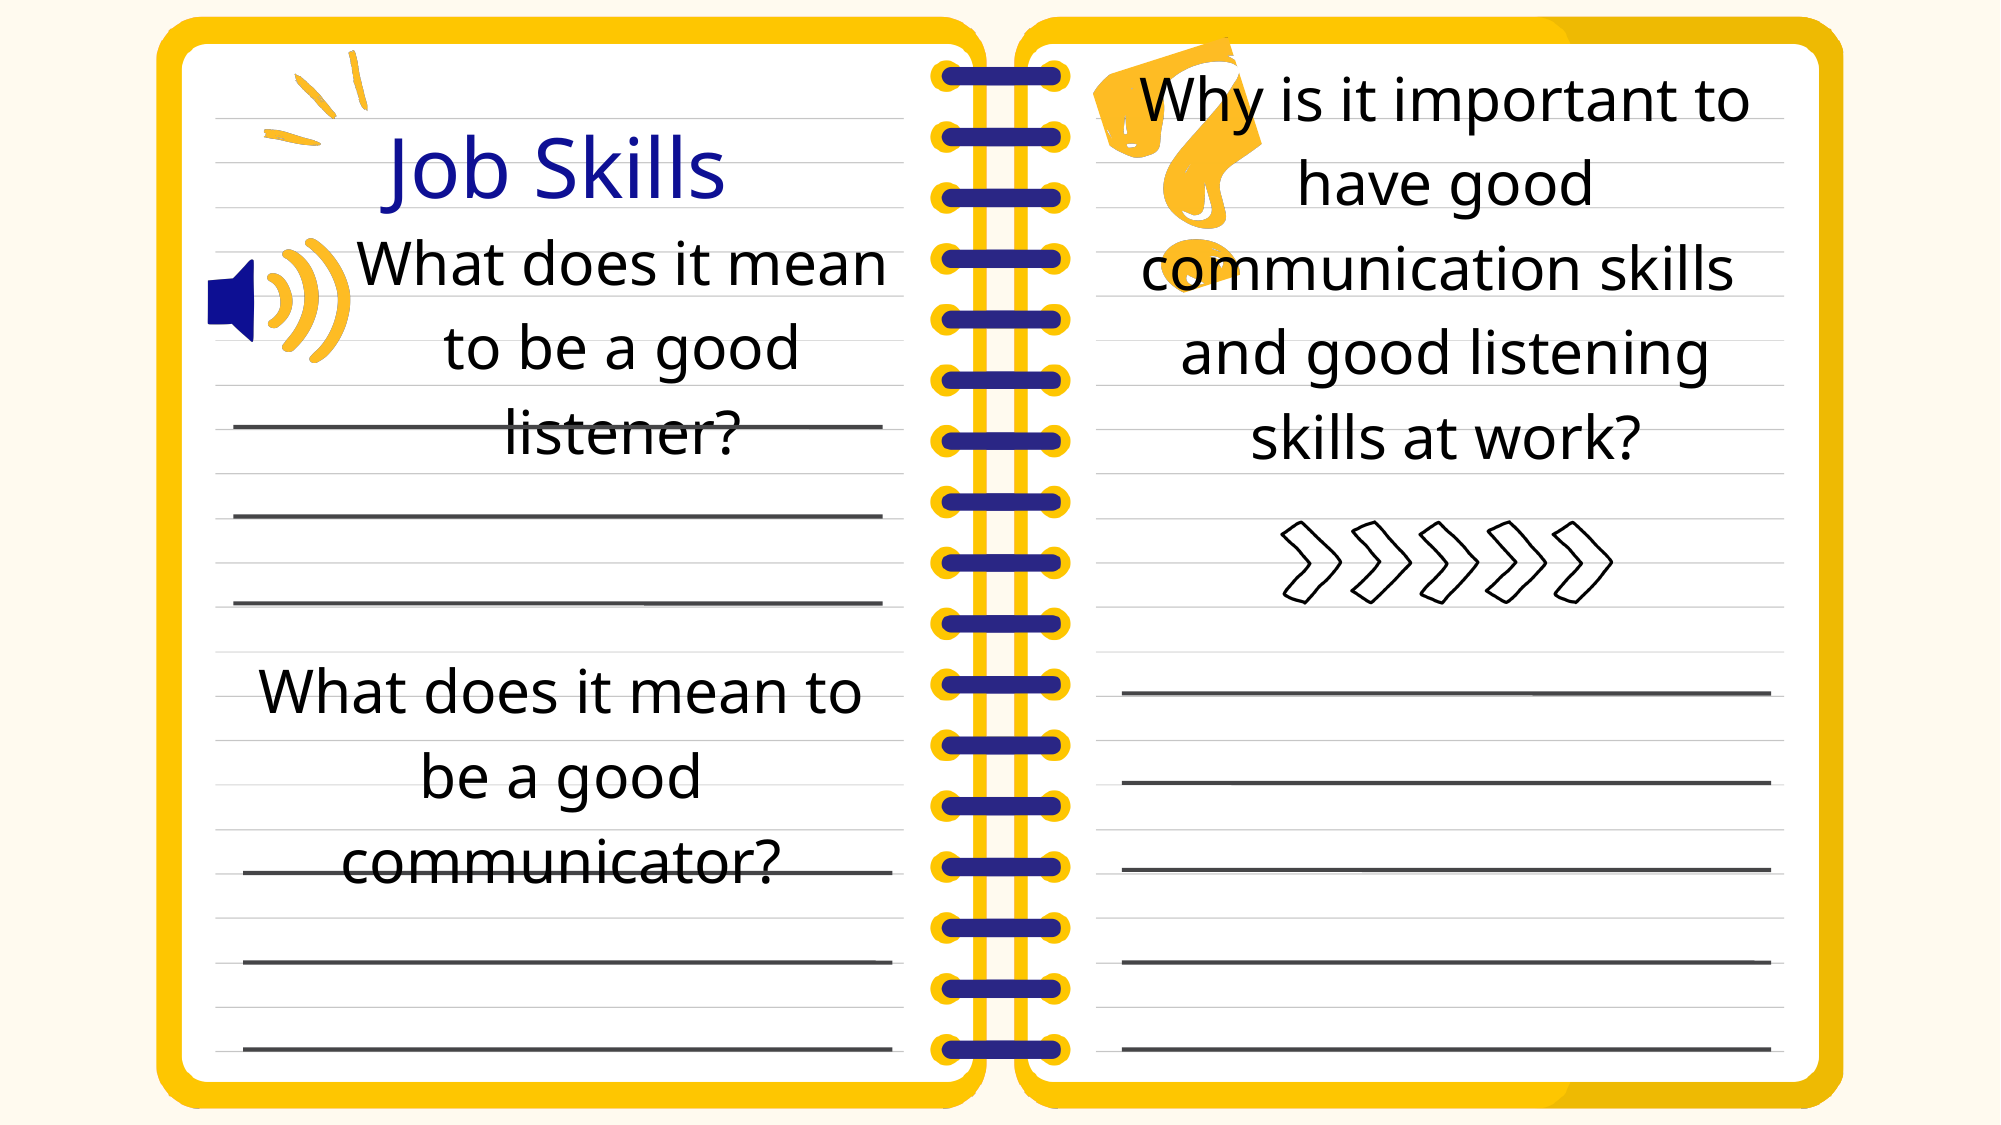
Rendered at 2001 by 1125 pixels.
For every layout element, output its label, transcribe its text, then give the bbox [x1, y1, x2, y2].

text_box Why is it important to have good communication skills and good listening skills at work? [1106, 48, 1787, 472]
text_box [156, 16, 1844, 1109]
text_box [1088, 75, 1106, 135]
text_box Job Skills [216, 98, 900, 216]
text_box [263, 50, 368, 98]
text_box [1191, 36, 1232, 48]
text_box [242, 871, 893, 1052]
text_box [1279, 520, 1614, 605]
text_box [207, 238, 345, 363]
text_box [1121, 691, 1772, 1052]
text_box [233, 424, 883, 606]
text_box What does it mean to be a good communicator? [223, 641, 900, 896]
text_box What does it mean to be a good listener? [345, 212, 900, 467]
